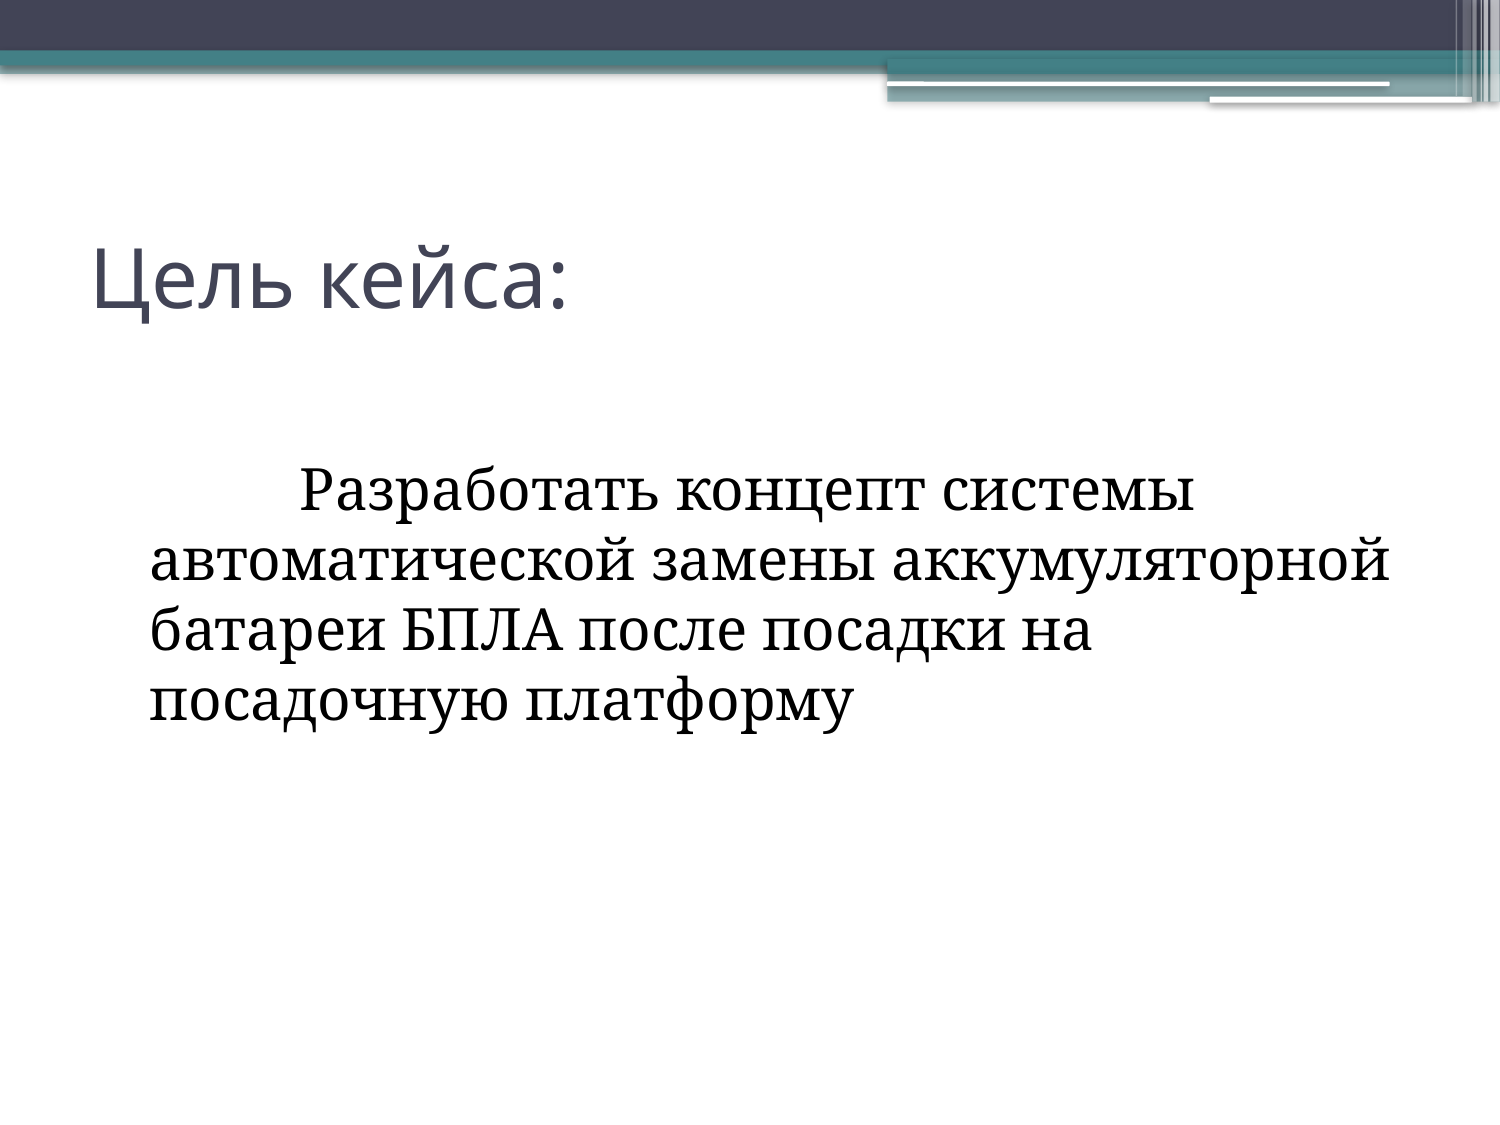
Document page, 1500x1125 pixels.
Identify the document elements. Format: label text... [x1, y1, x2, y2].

list Разработать концепт системы автоматической замены аккумуляторной батареи БПЛА после посадки на посадочную платформу [75, 368, 1425, 1079]
title Цель кейса: [75, 187, 1425, 363]
